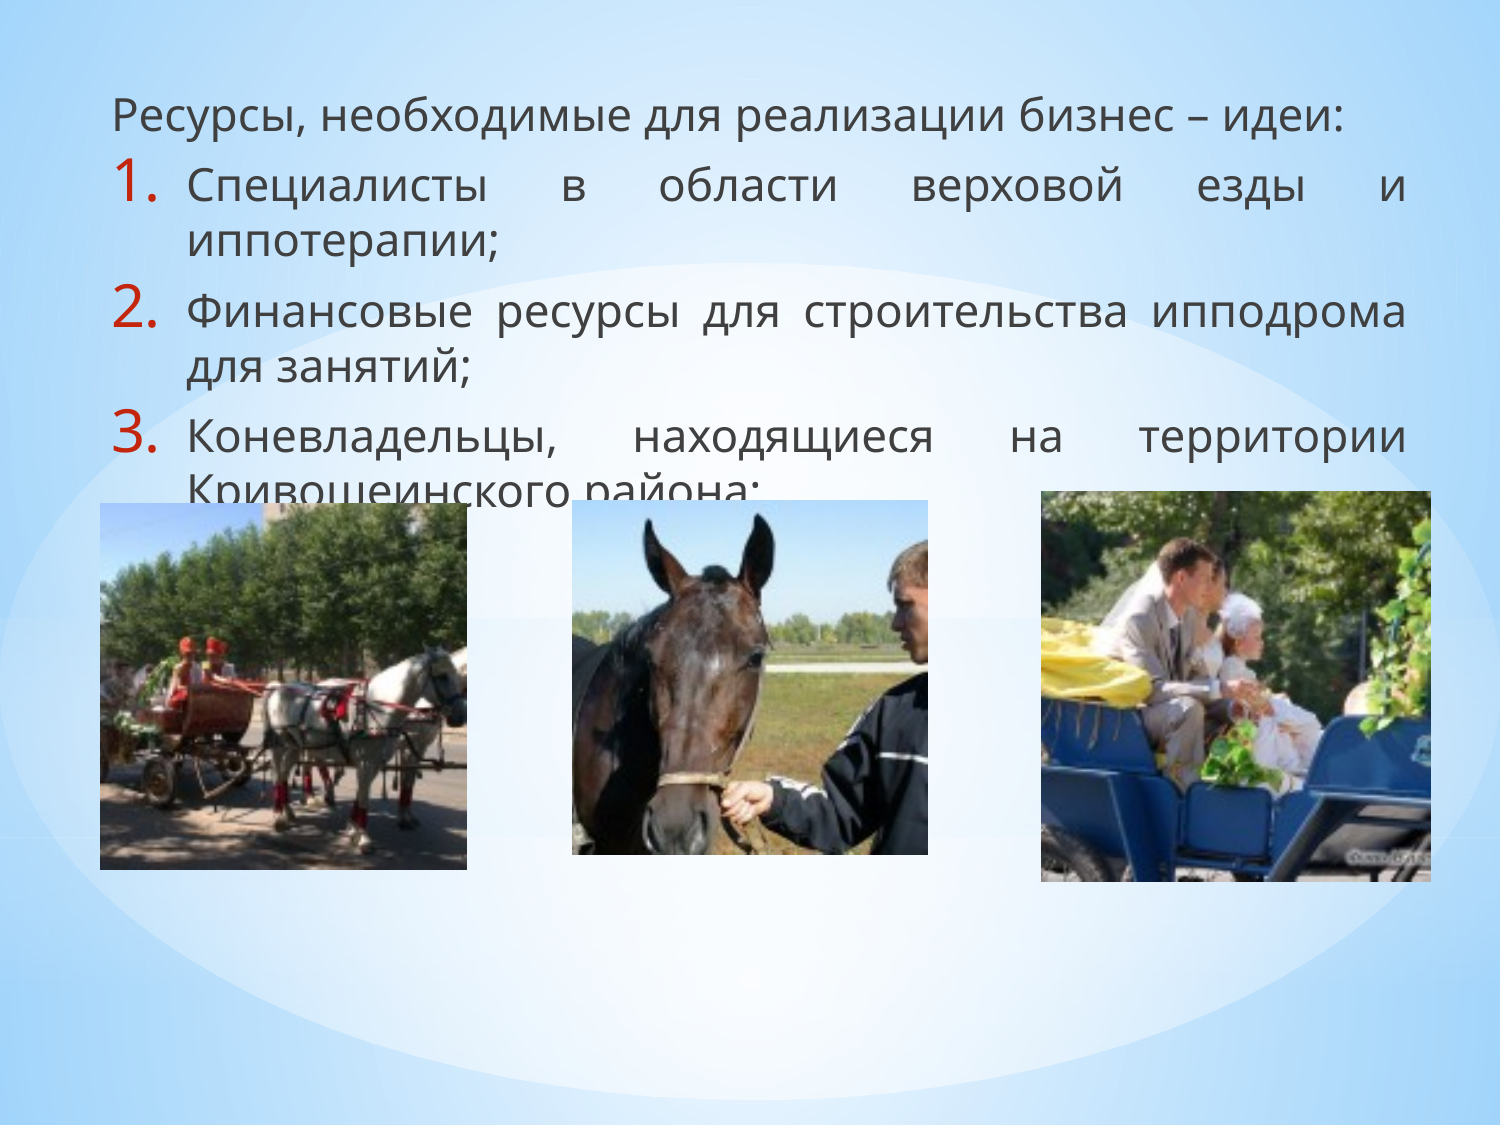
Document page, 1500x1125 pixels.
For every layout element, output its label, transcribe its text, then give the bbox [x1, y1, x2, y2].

list Ресурсы, необходимые для реализации бизнес – идеи: Специалисты в области верховой езды и иппотерапии; Финансовые ресурсы для строительства ипподрома для занятий; Коневладельцы, находящиеся на территории Кривошеинского района; [88, 78, 1424, 1047]
picture [100, 503, 467, 870]
picture [572, 500, 928, 856]
picture [1040, 491, 1432, 882]
